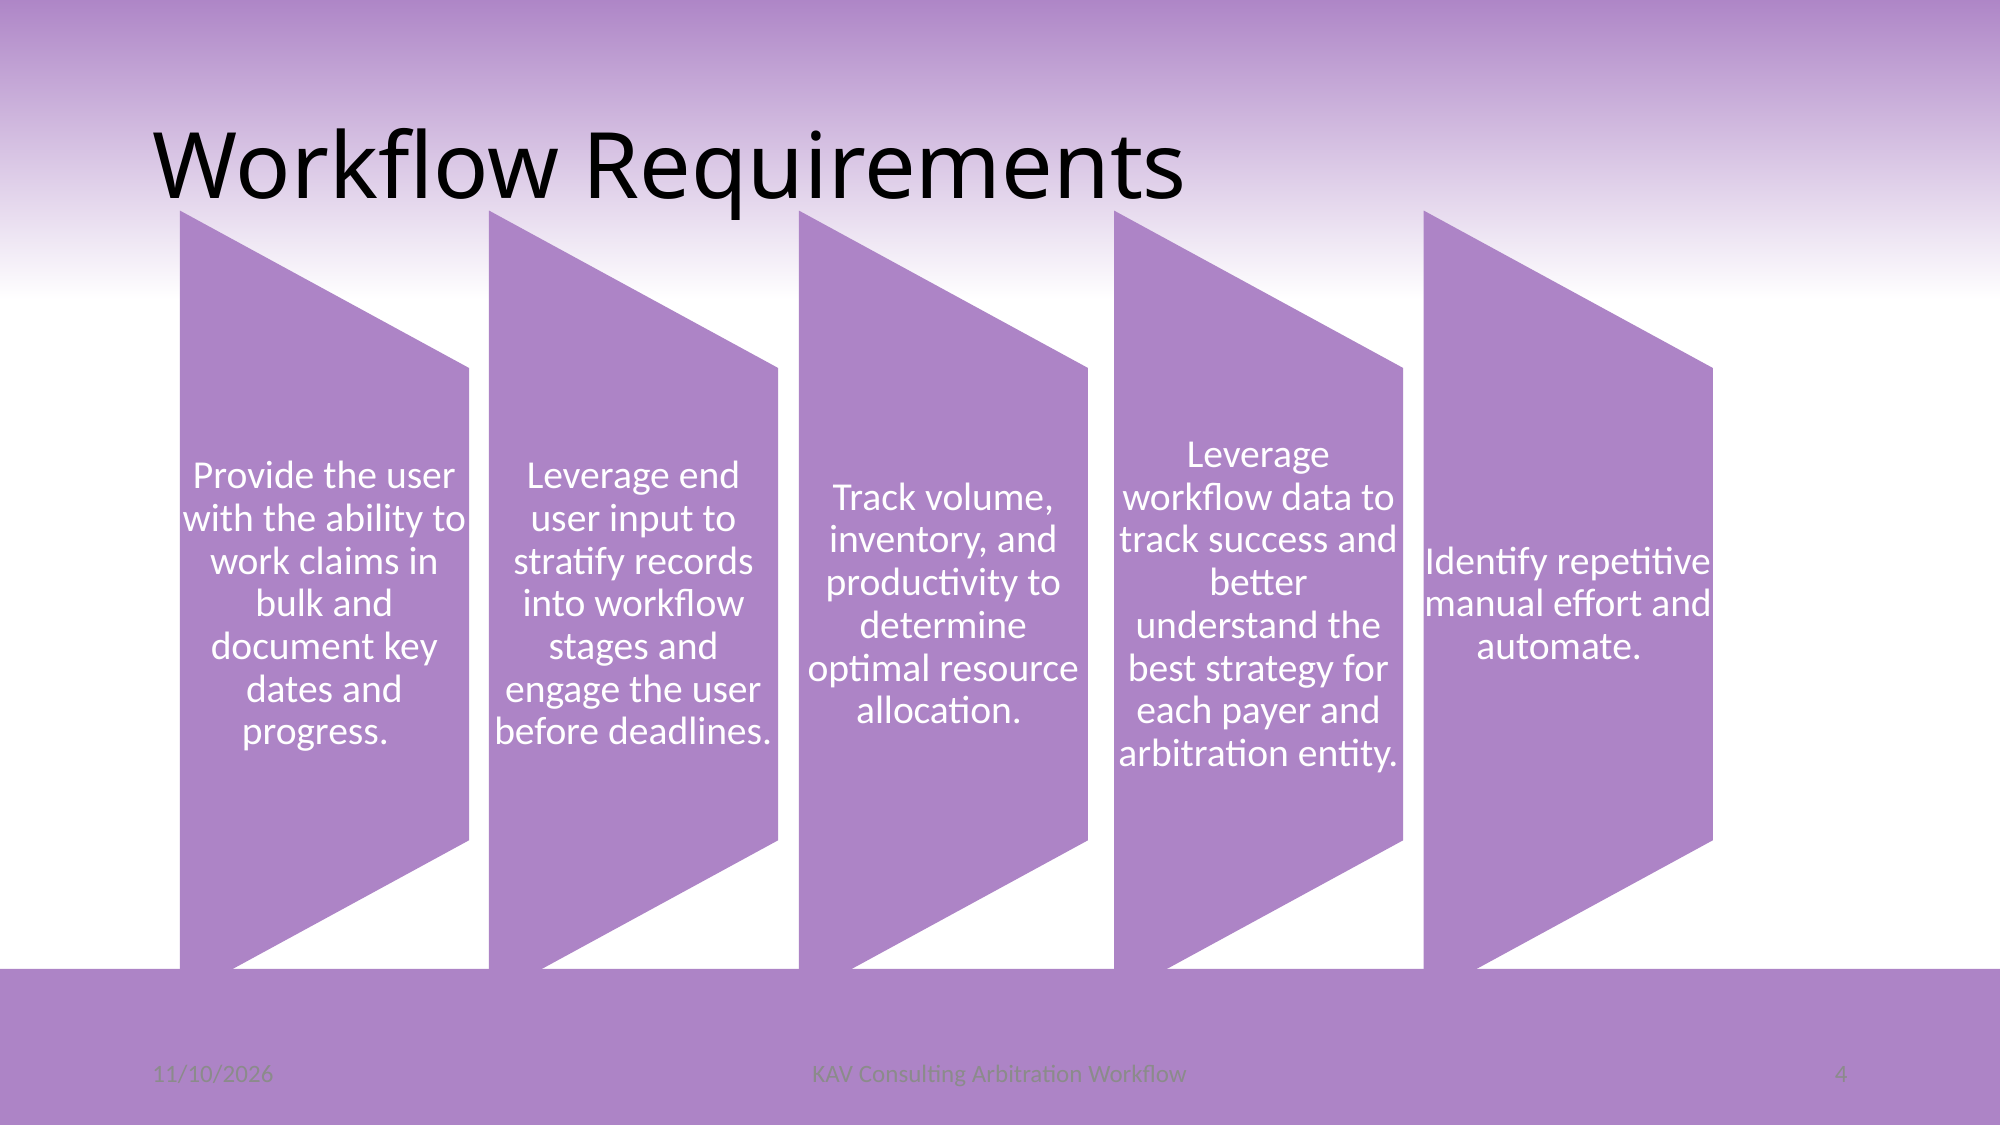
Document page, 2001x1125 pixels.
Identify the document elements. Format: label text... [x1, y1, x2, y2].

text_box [178, 210, 1713, 998]
slide_number 4 [1412, 1042, 1863, 1103]
footer KAV Consulting Arbitration Workflow [662, 1042, 1338, 1103]
title Workflow Requirements [137, 59, 1863, 278]
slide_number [137, 1042, 588, 1103]
